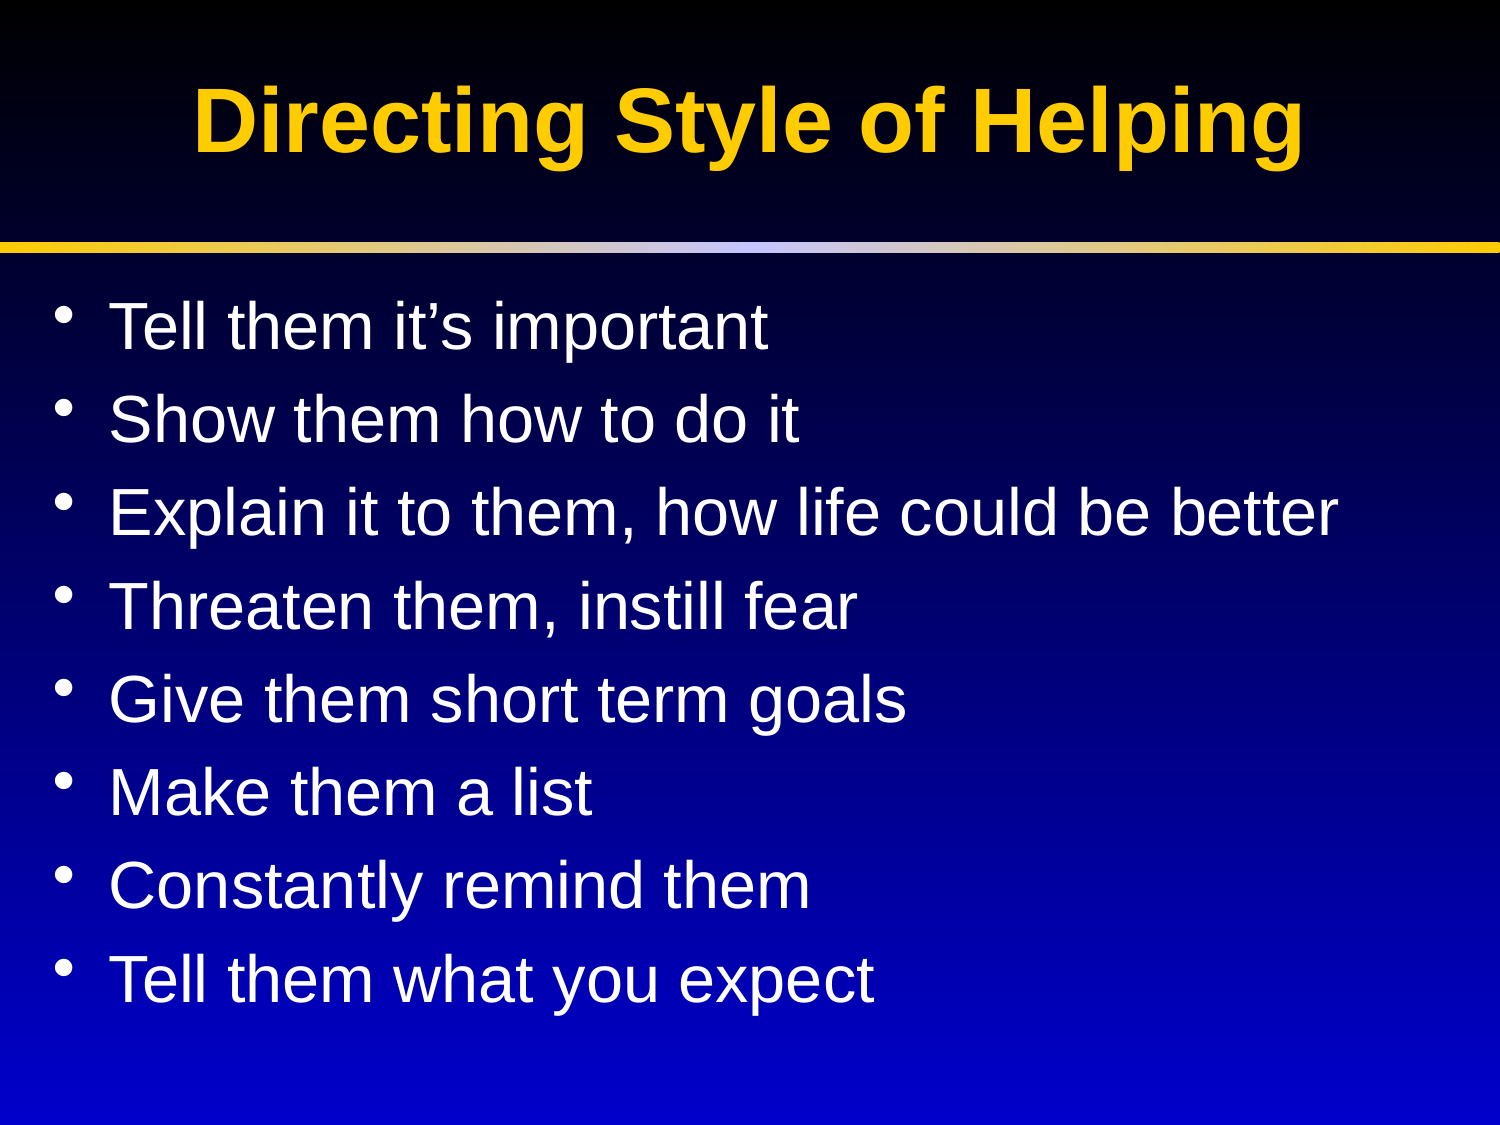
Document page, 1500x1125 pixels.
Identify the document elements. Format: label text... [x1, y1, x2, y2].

list Tell them it’s important Show them how to do it Explain it to them, how life could be better Threaten them, instill fear Give them short term goals Make them a list Constantly remind them Tell them what you expect [37, 275, 1463, 1088]
title Directing Style of Helping [37, 0, 1463, 233]
